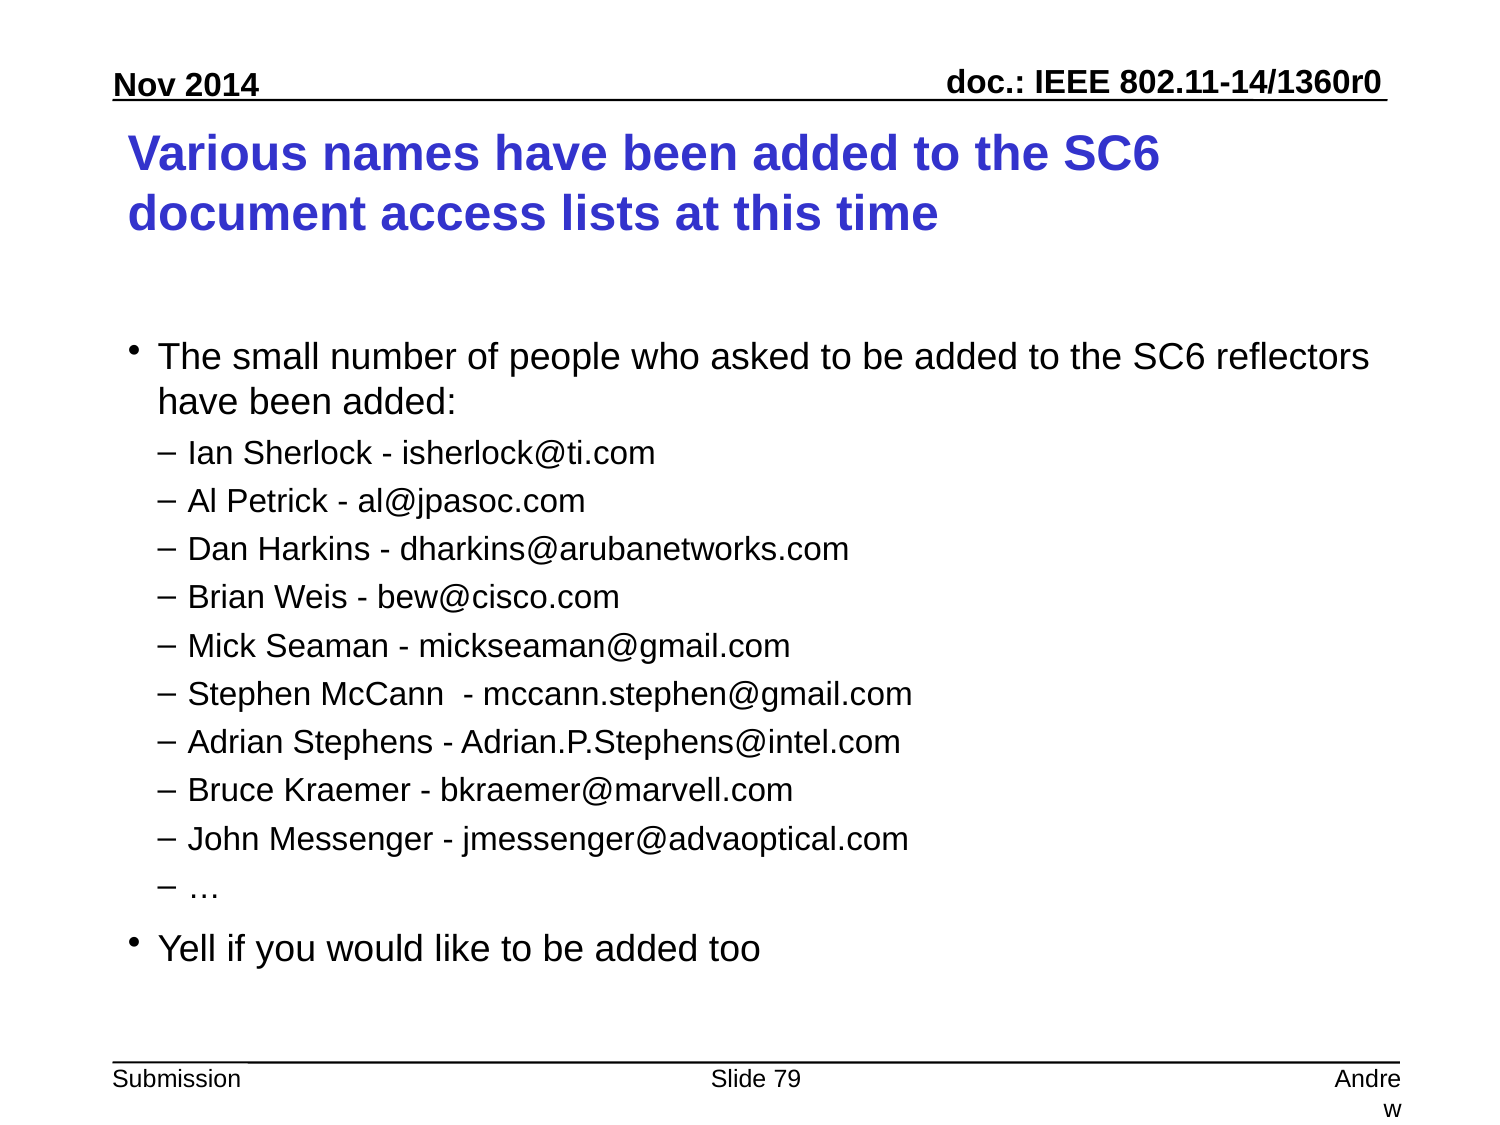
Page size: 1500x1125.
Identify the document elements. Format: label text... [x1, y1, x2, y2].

title Various names have been added to the SC6 document access lists at this time [112, 112, 1388, 288]
slide_number Slide 79 [709, 1061, 803, 1093]
list The small number of people who asked to be added to the SC6 reflectors have been added: Ian Sherlock - isherlock@ti.com Al Petrick - al@jpasoc.com Dan Harkins - dharkins@arubanetworks.com Brian Weis - bew@cisco.com Mick Seaman - mickseaman@gmail.com Stephen McCann - mccann.stephen@gmail.com Adrian Stephens - Adrian.P.Stephens@intel.com Bruce Kraemer - bkraemer@marvell.com John Messenger - jmessenger@advaoptical.com … Yell if you would like to be added too [112, 324, 1388, 1000]
footer Andrew Myles, Cisco [1320, 1061, 1402, 1093]
